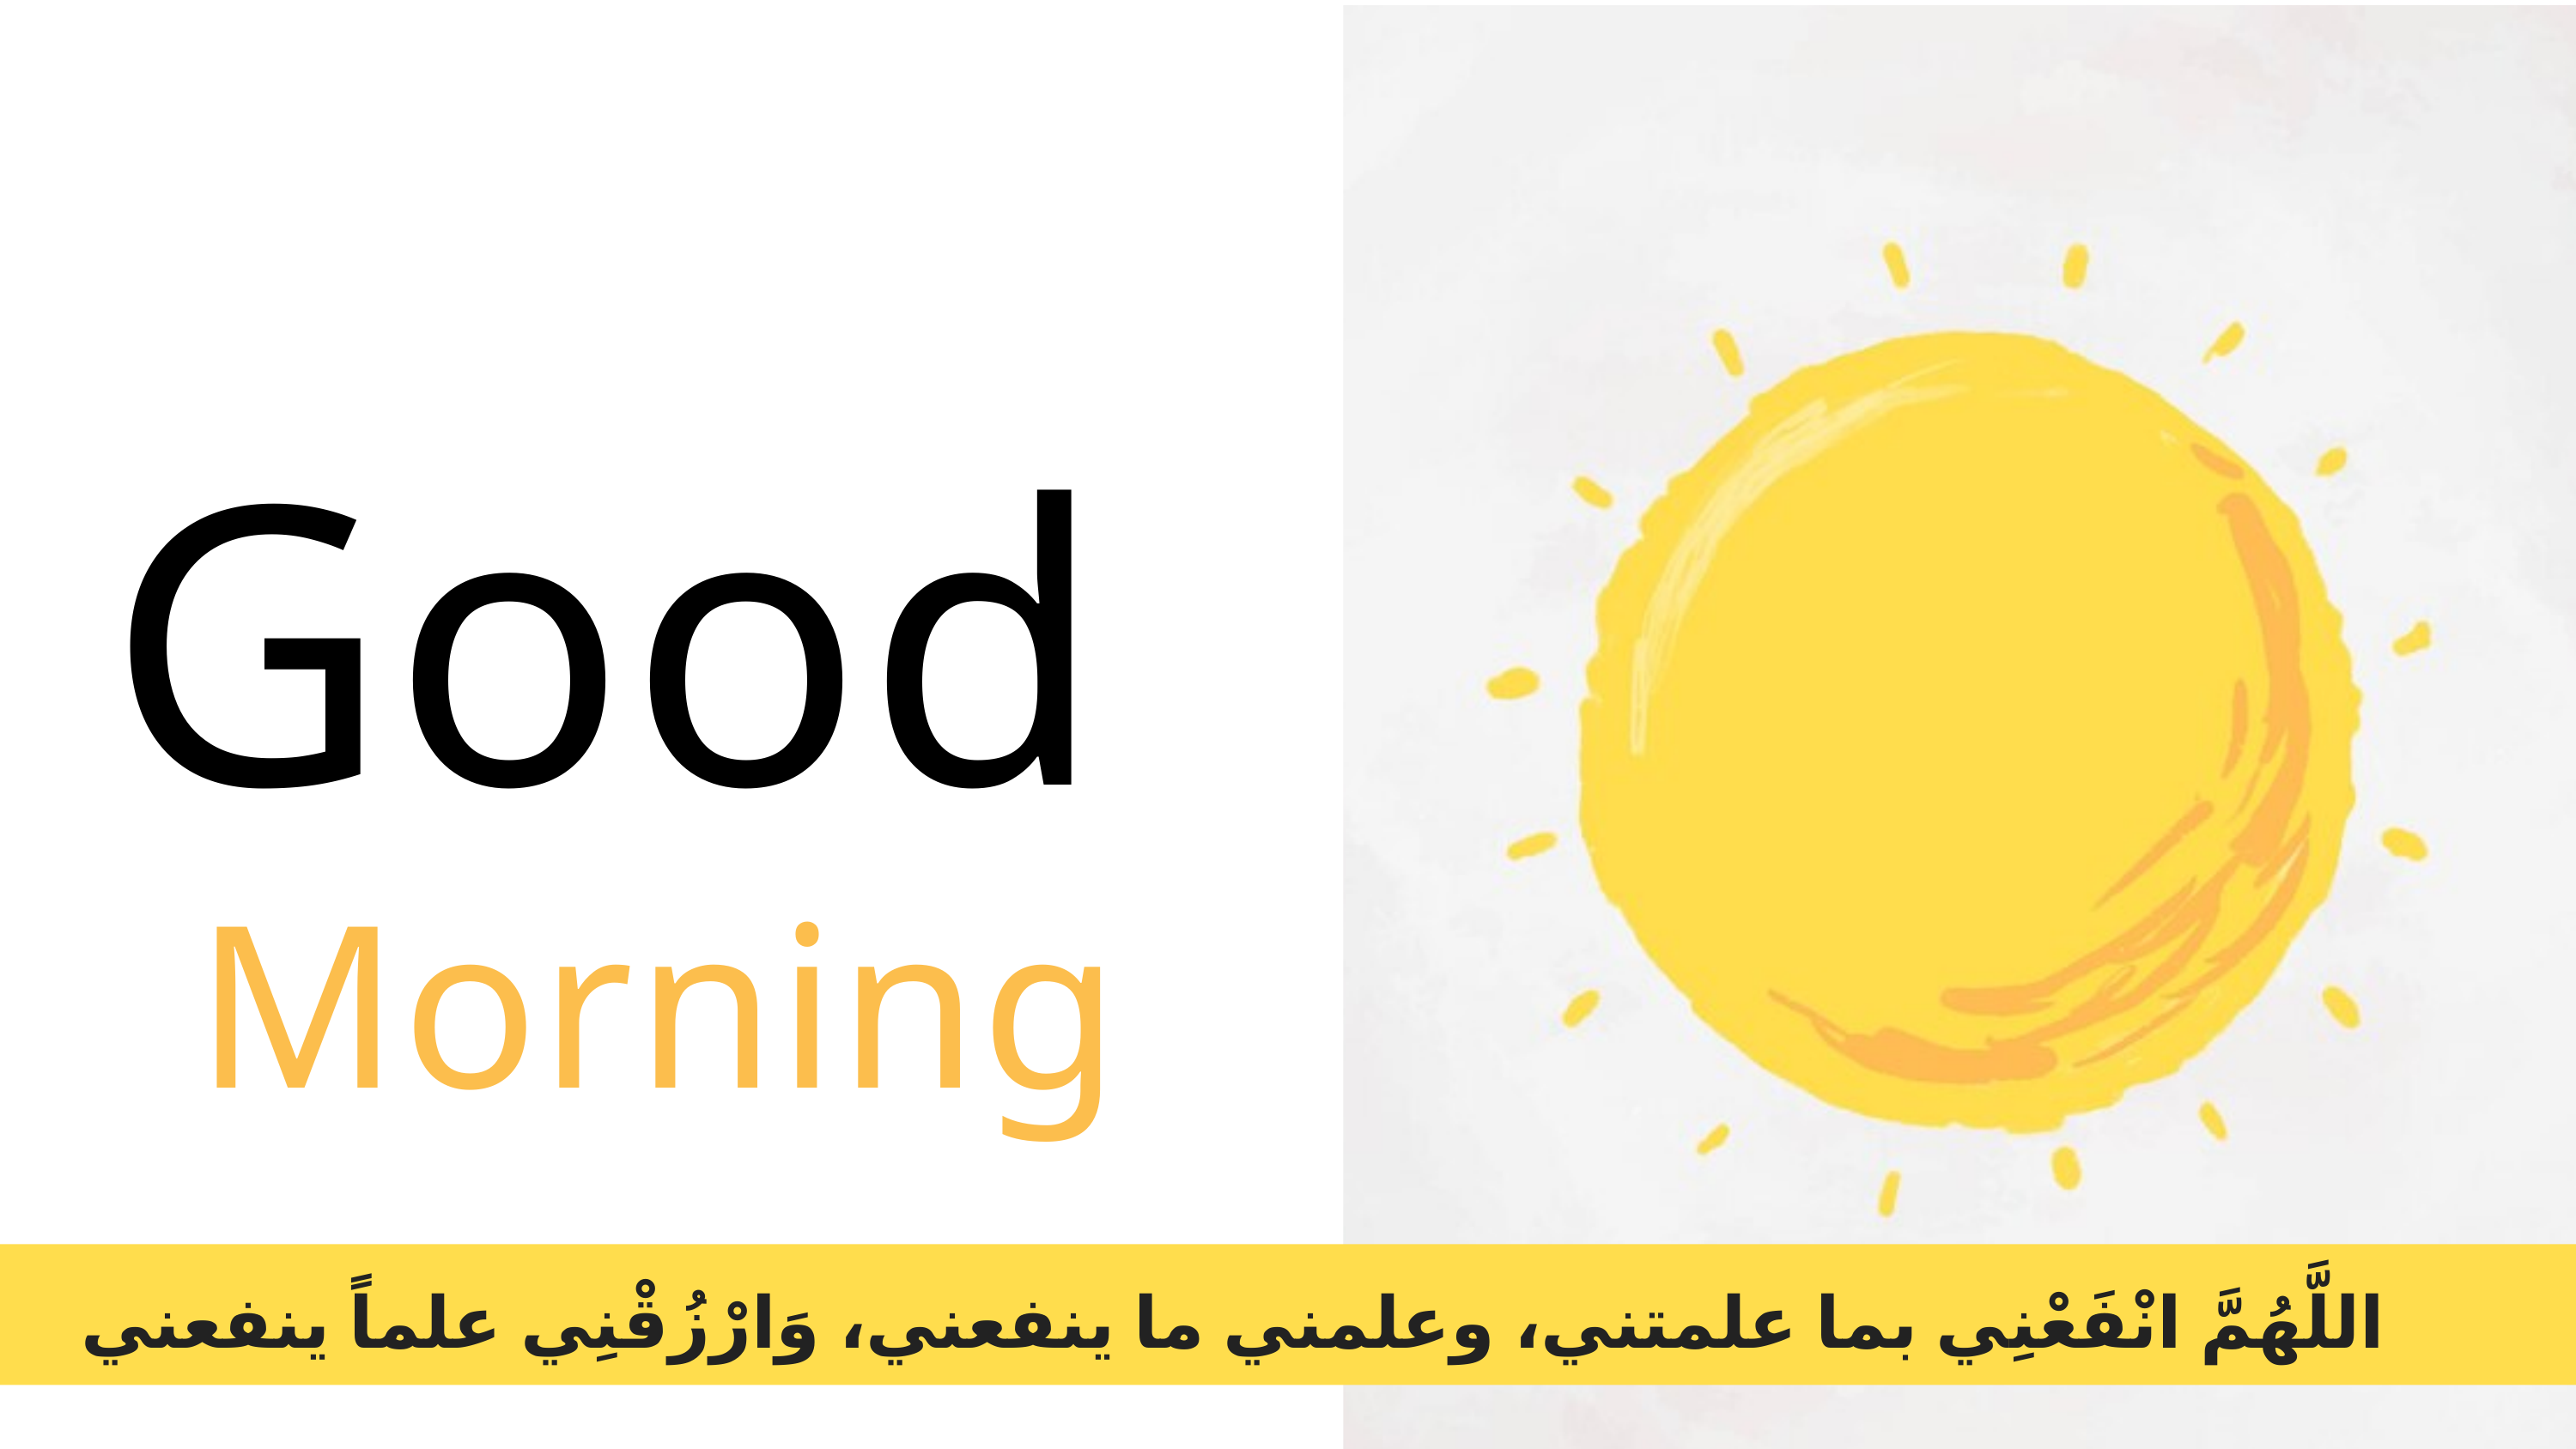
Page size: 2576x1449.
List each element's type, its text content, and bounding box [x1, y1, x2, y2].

picture [1342, 4, 2576, 1449]
text_box Good Morning [0, 397, 1317, 1134]
text_box [0, 1242, 1338, 1386]
text_box اللَّهُمَّ انْفَعْنِي بما علمتني، وعلمني ما ينفعني، وَارْزُقْنِي علماً ينفعني [76, 1293, 1338, 1363]
